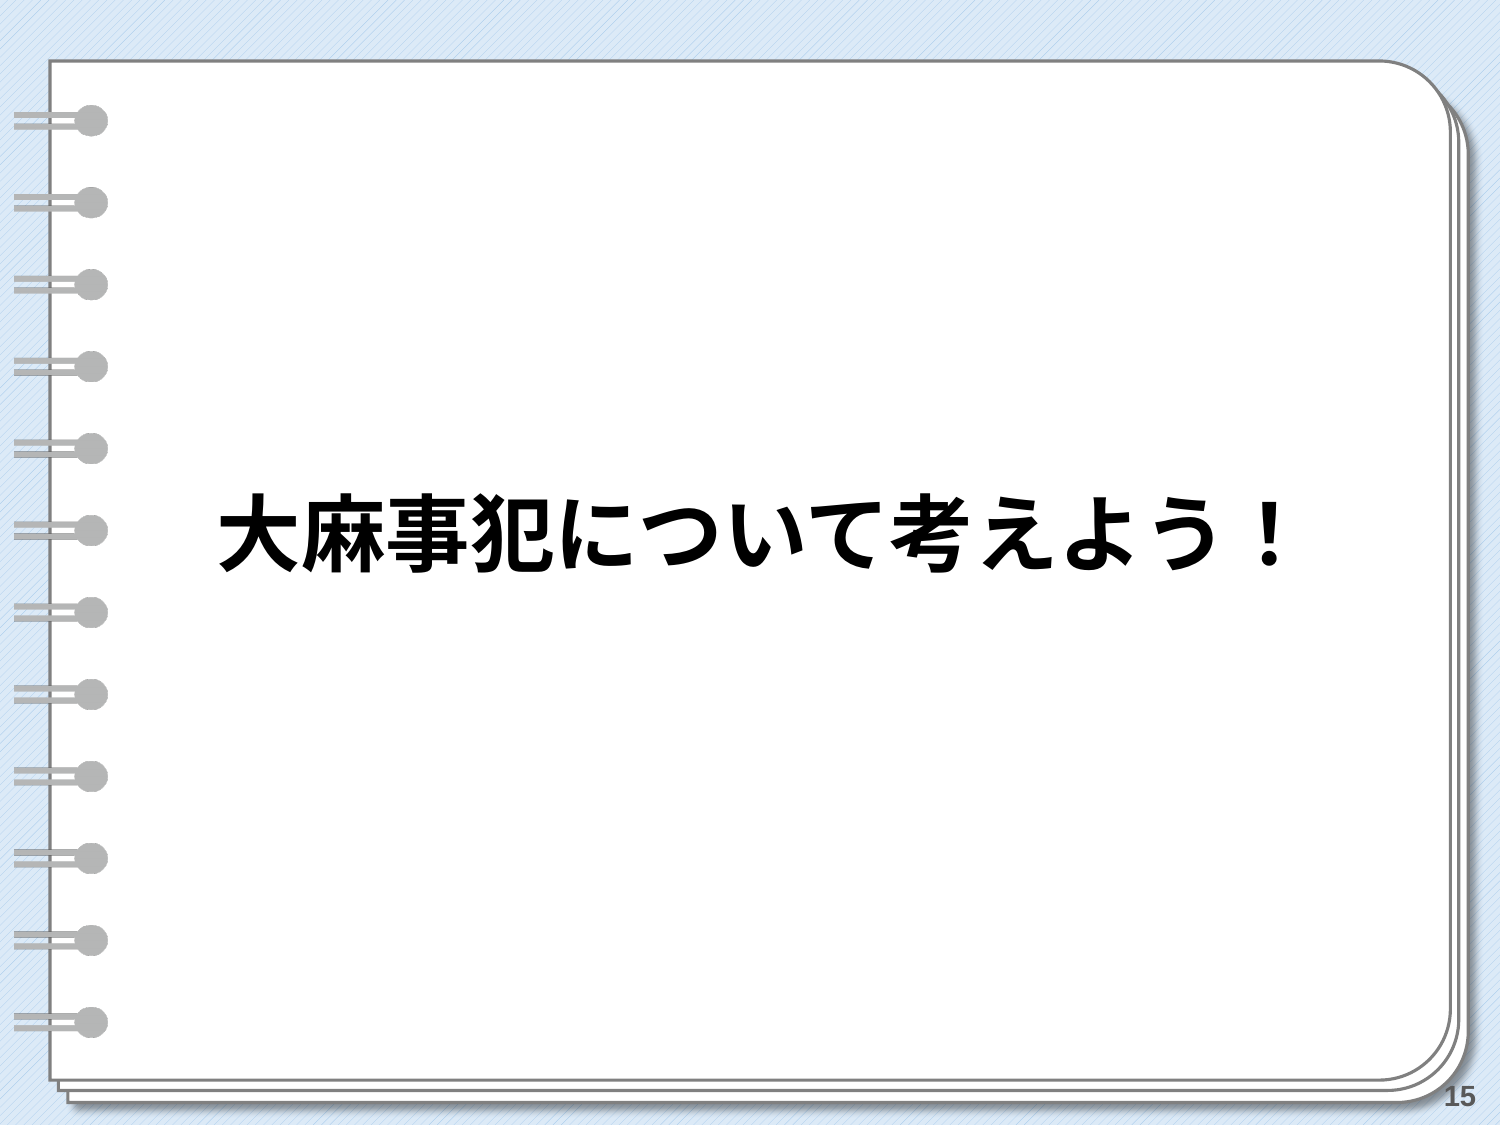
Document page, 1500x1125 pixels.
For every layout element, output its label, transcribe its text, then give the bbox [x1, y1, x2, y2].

slide_number 15 [1153, 1065, 1492, 1125]
picture [14, 105, 108, 1038]
text_box 大麻事犯について考えよう！ [201, 453, 1328, 590]
